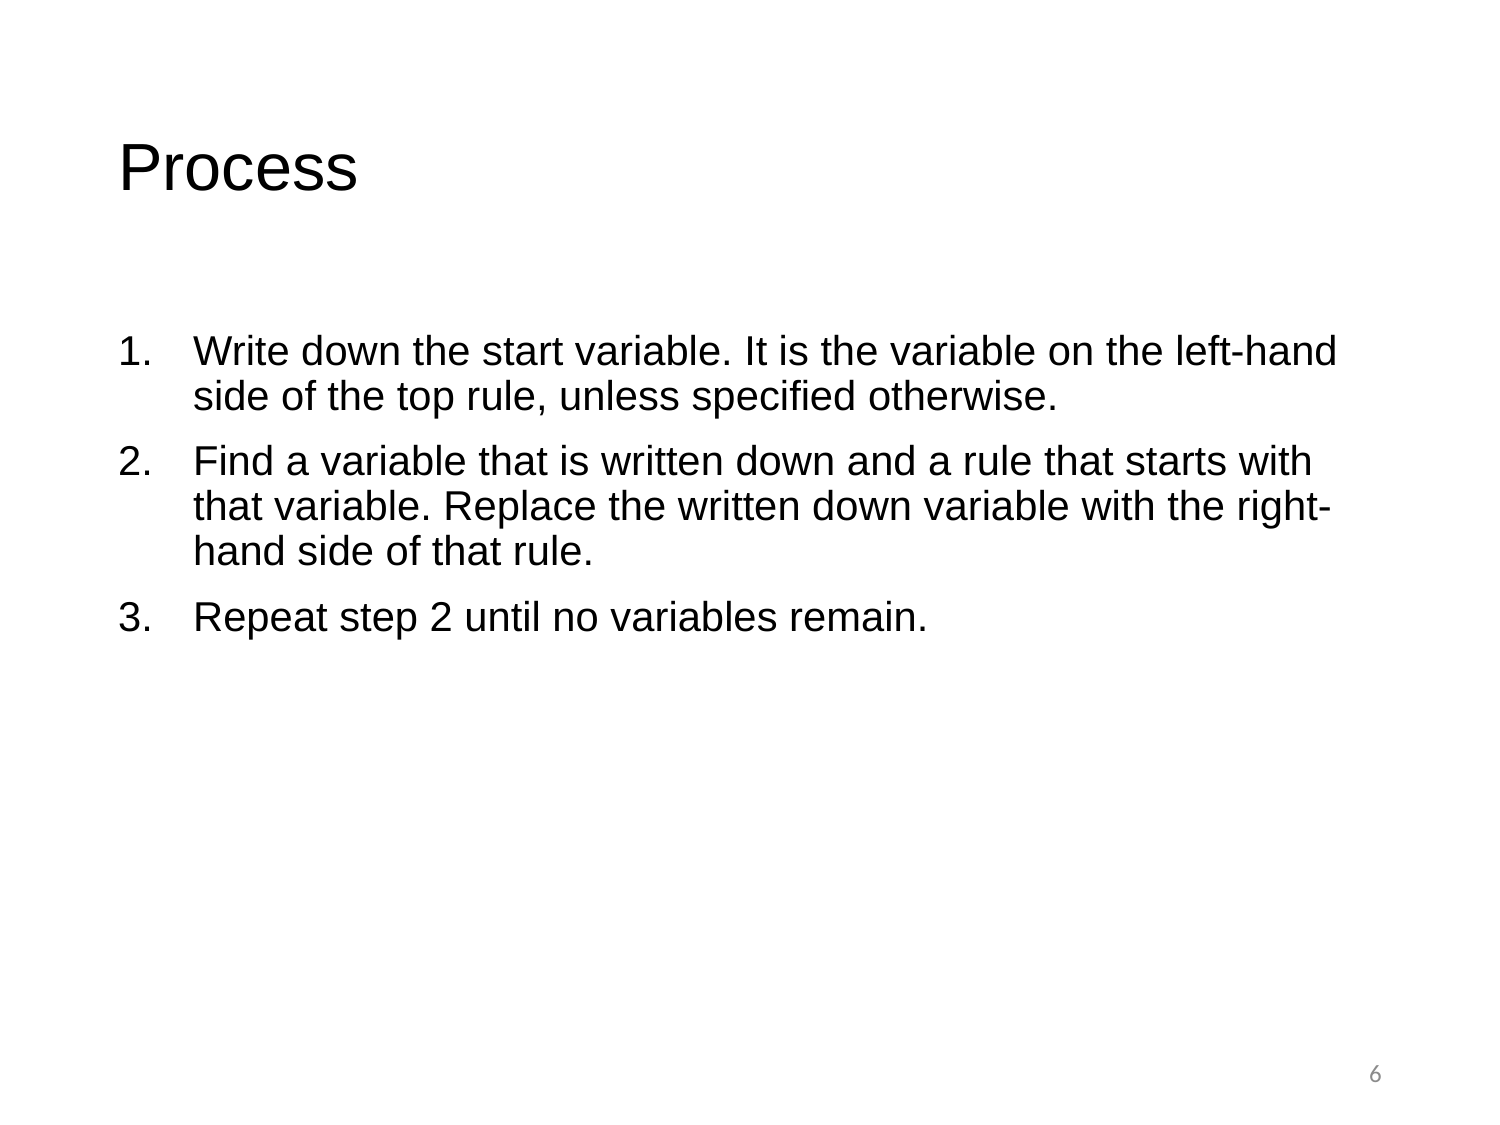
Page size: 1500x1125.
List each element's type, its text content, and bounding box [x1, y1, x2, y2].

list Write down the start variable. It is the variable on the left-hand side of the top rule, unless specified otherwise. Find a variable that is written down and a rule that starts with that variable. Replace the written down variable with the right-hand side of that rule. Repeat step 2 until no variables remain. [103, 321, 1397, 1014]
slide_number 6 [1059, 1042, 1397, 1103]
title Process [103, 59, 1397, 278]
